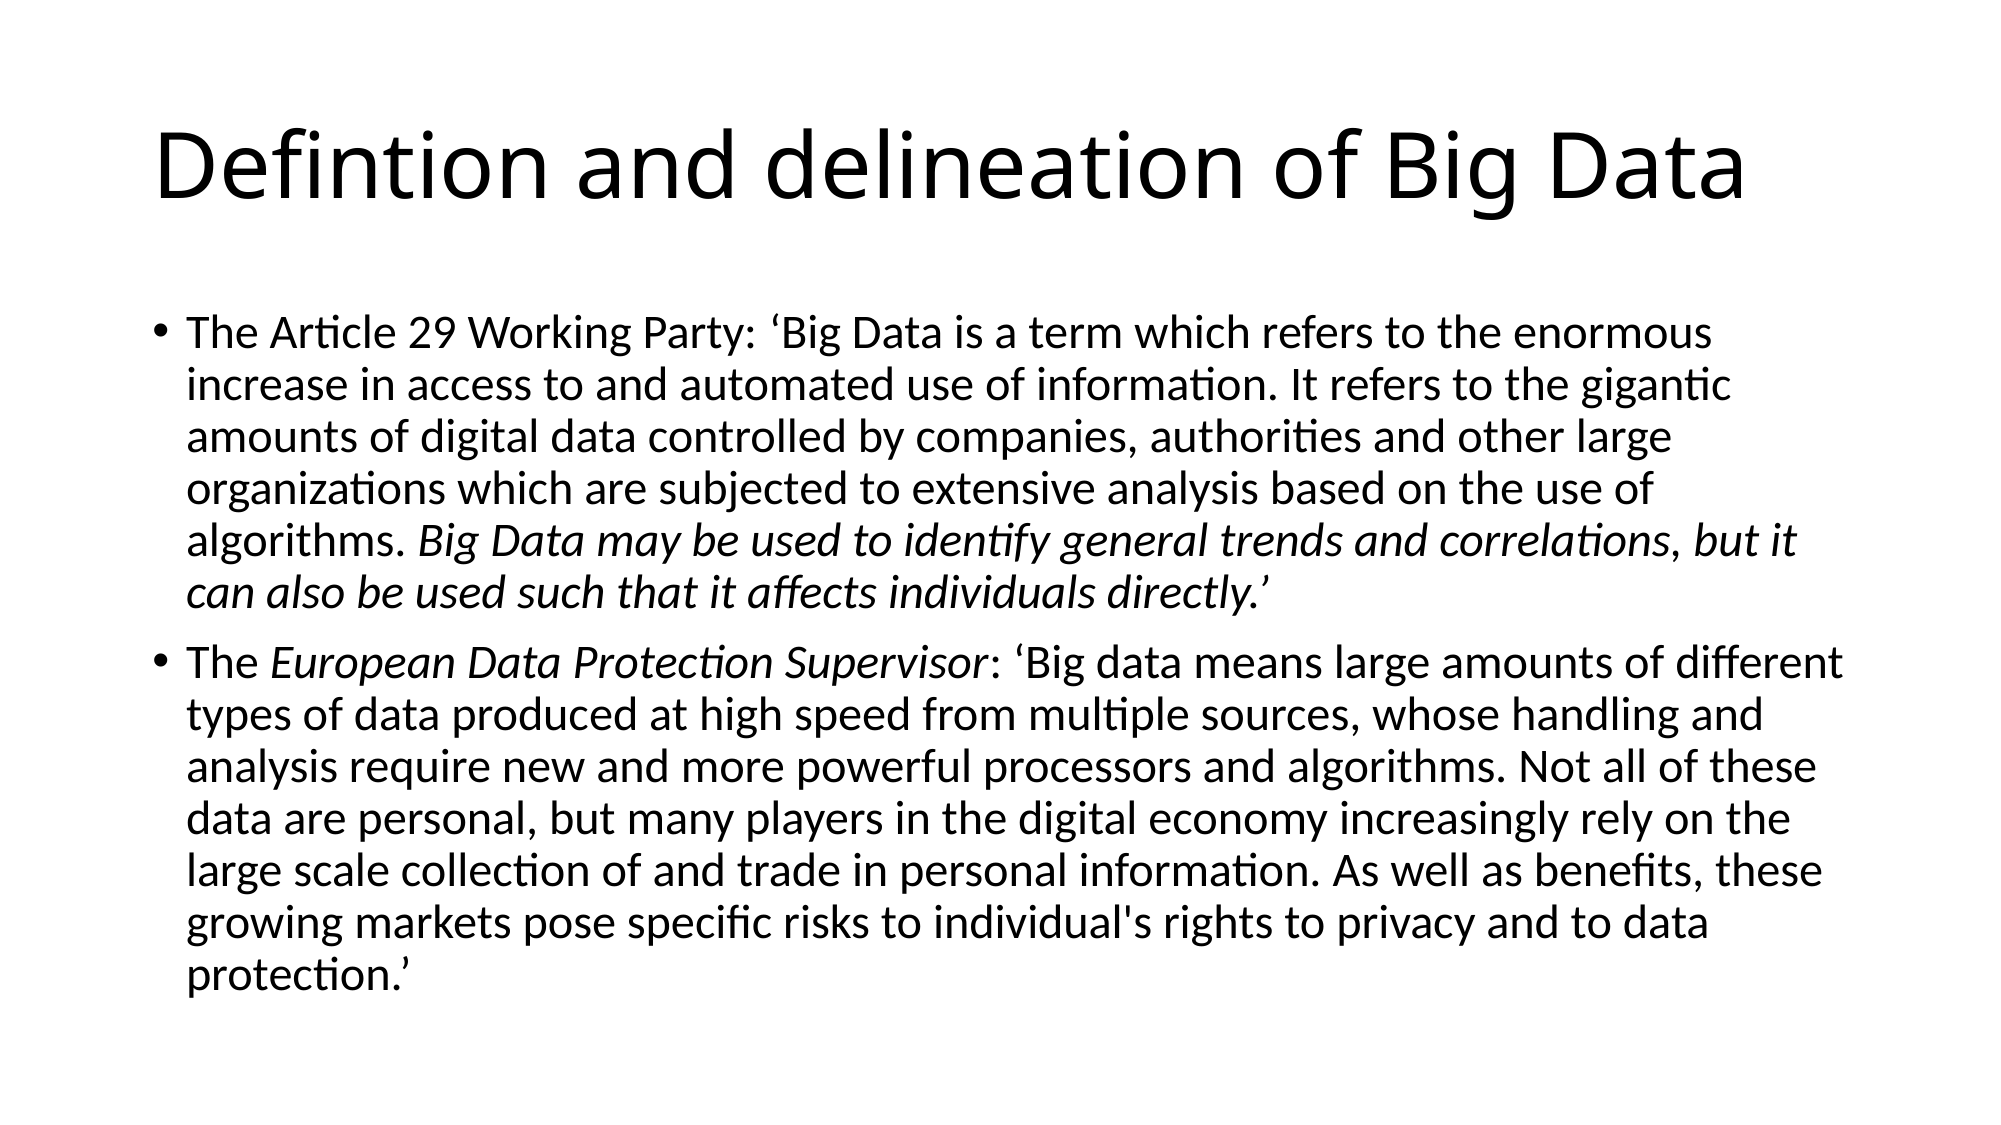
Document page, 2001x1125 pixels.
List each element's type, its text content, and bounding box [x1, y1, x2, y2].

title Defintion and delineation of Big Data [137, 59, 1863, 278]
list The Article 29 Working Party: ‘Big Data is a term which refers to the enormous increase in access to and automated use of information. It refers to the gigantic amounts of digital data controlled by companies, authorities and other large organizations which are subjected to extensive analysis based on the use of algorithms. Big Data may be used to identify general trends and correlations, but it can also be used such that it affects individuals directly.’ The European Data Protection Supervisor: ‘Big data means large amounts of different types of data produced at high speed from multiple sources, whose handling and analysis require new and more powerful processors and algorithms. Not all of these data are personal, but many players in the digital economy increasingly rely on the large scale collection of and trade in personal information. As well as benefits, these growing markets pose specific risks to individual's rights to privacy and to data protection.’ [137, 299, 1863, 1014]
